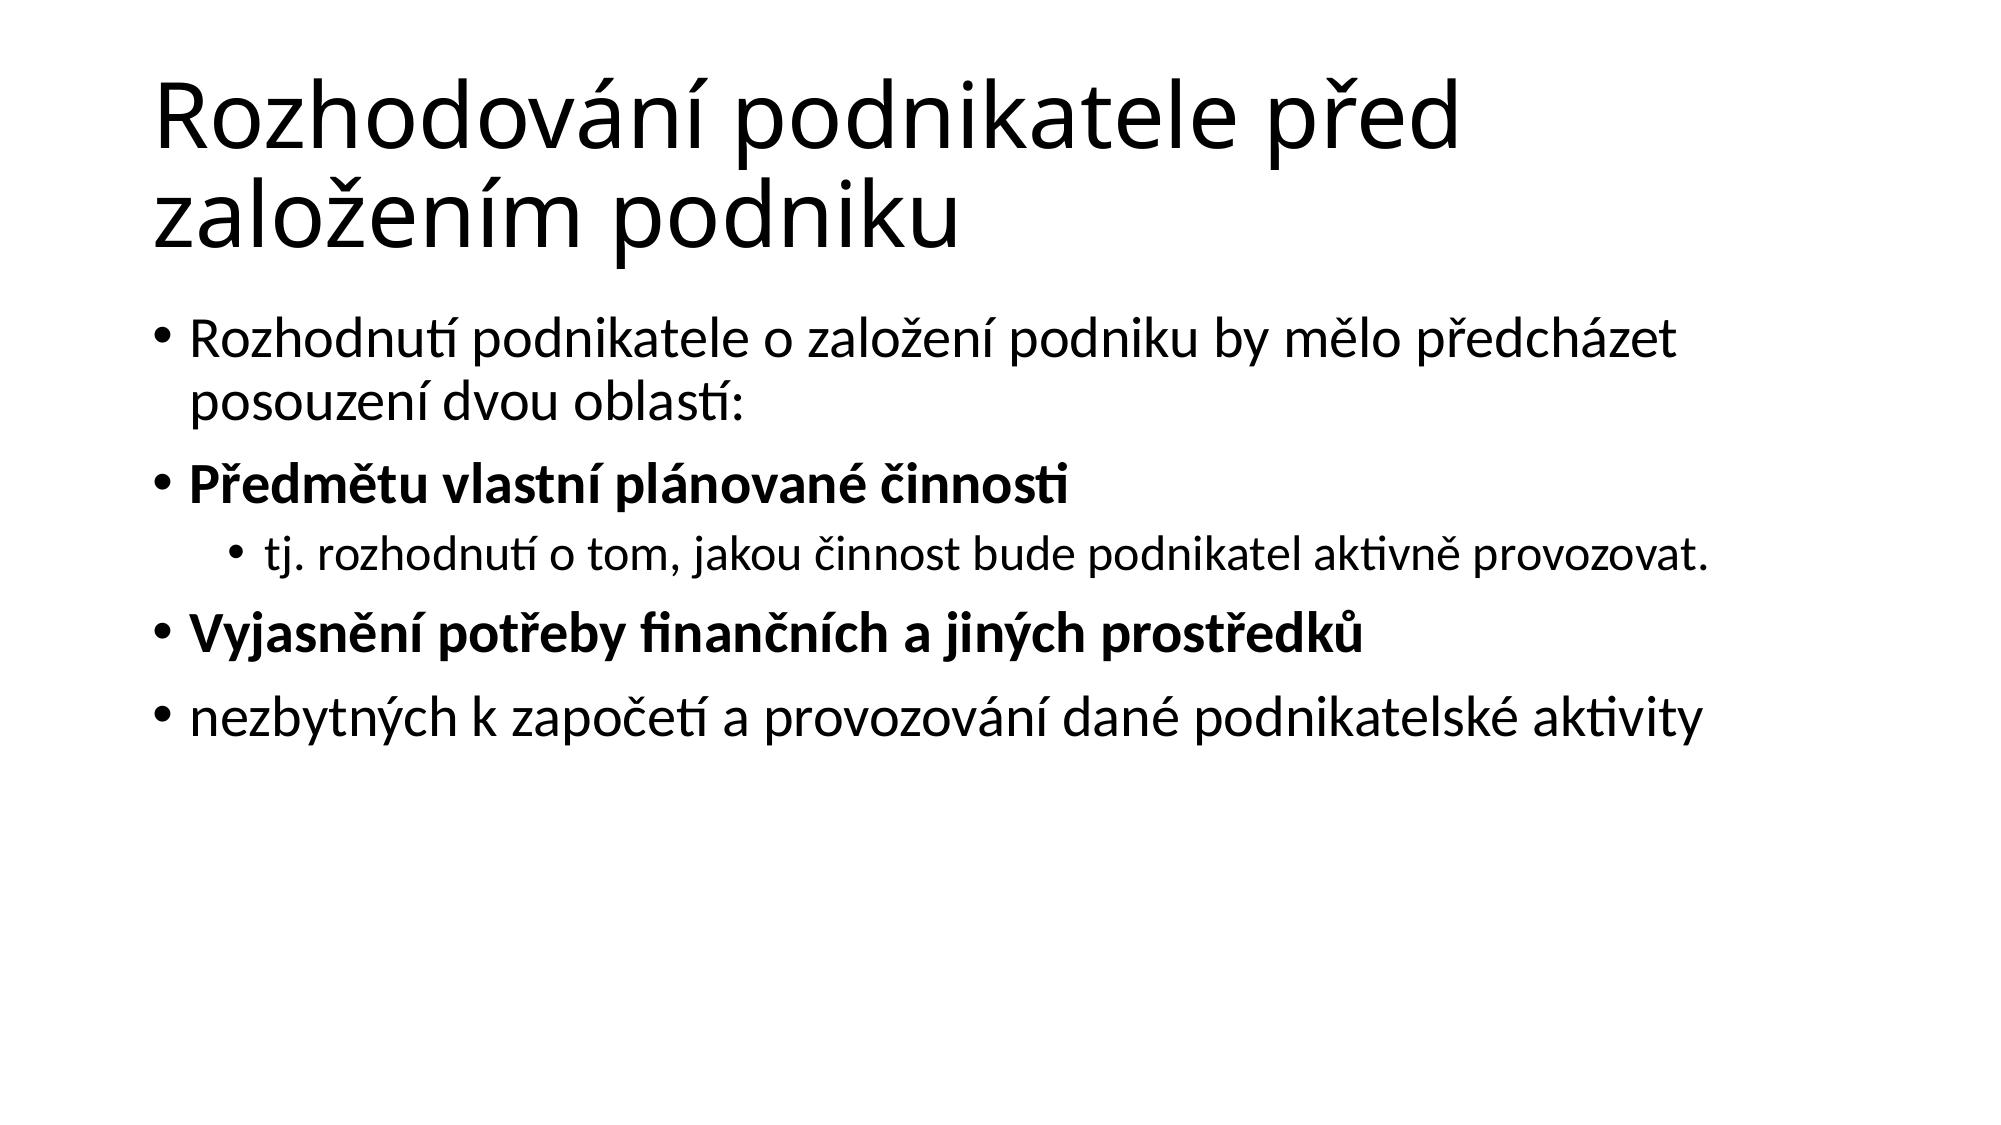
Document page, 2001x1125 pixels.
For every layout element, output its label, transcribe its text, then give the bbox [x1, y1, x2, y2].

list Rozhodnutí podnikatele o založení podniku by mělo předcházet posouzení dvou oblastí: Předmětu vlastní plánované činnosti tj. rozhodnutí o tom, jakou činnost bude podnikatel aktivně provozovat. Vyjasnění potřeby finančních a jiných prostředků nezbytných k započetí a provozování dané podnikatelské aktivity [137, 299, 1863, 1014]
title Rozhodování podnikatele před založením podniku [137, 59, 1863, 278]
